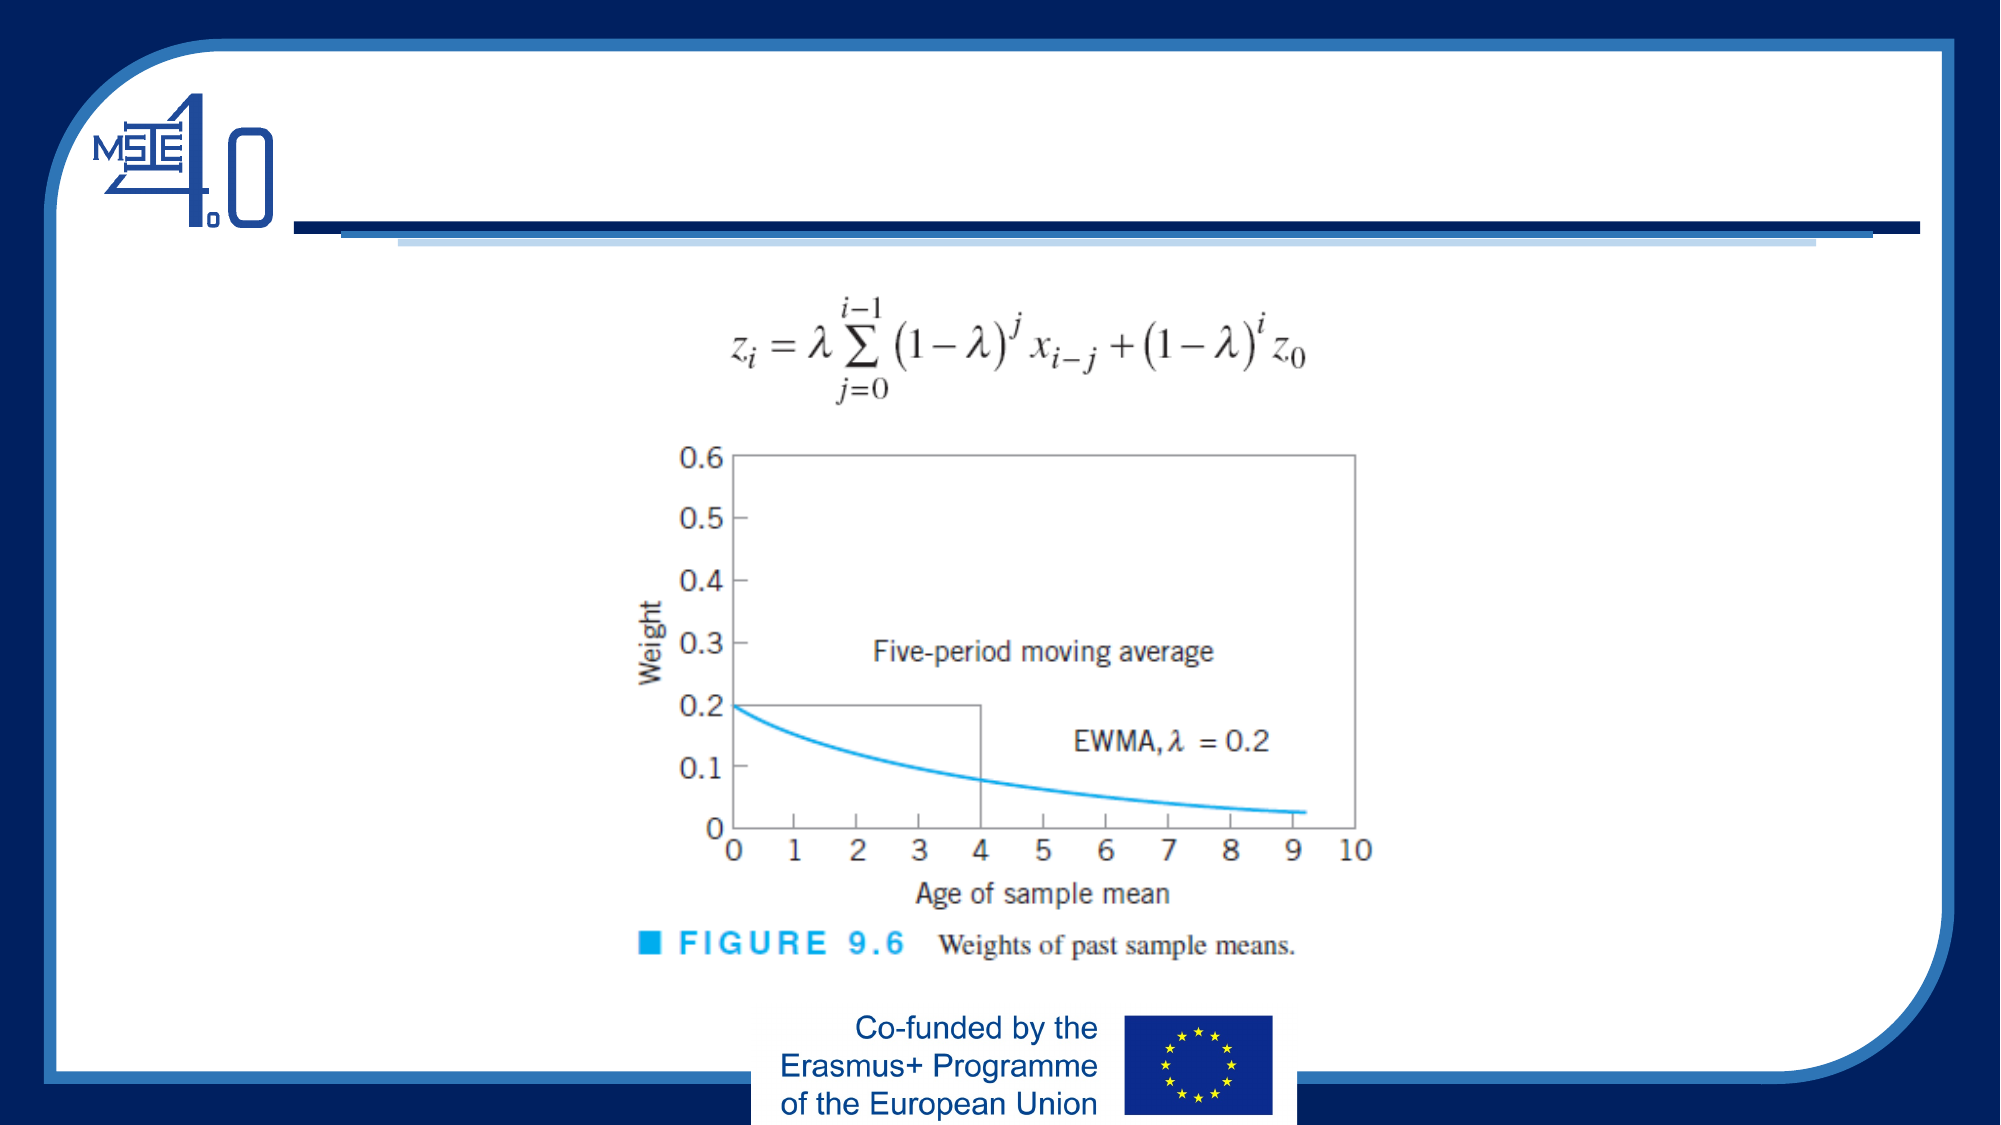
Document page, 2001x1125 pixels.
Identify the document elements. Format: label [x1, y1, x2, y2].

picture [526, 274, 1458, 988]
picture [751, 1003, 1298, 1125]
